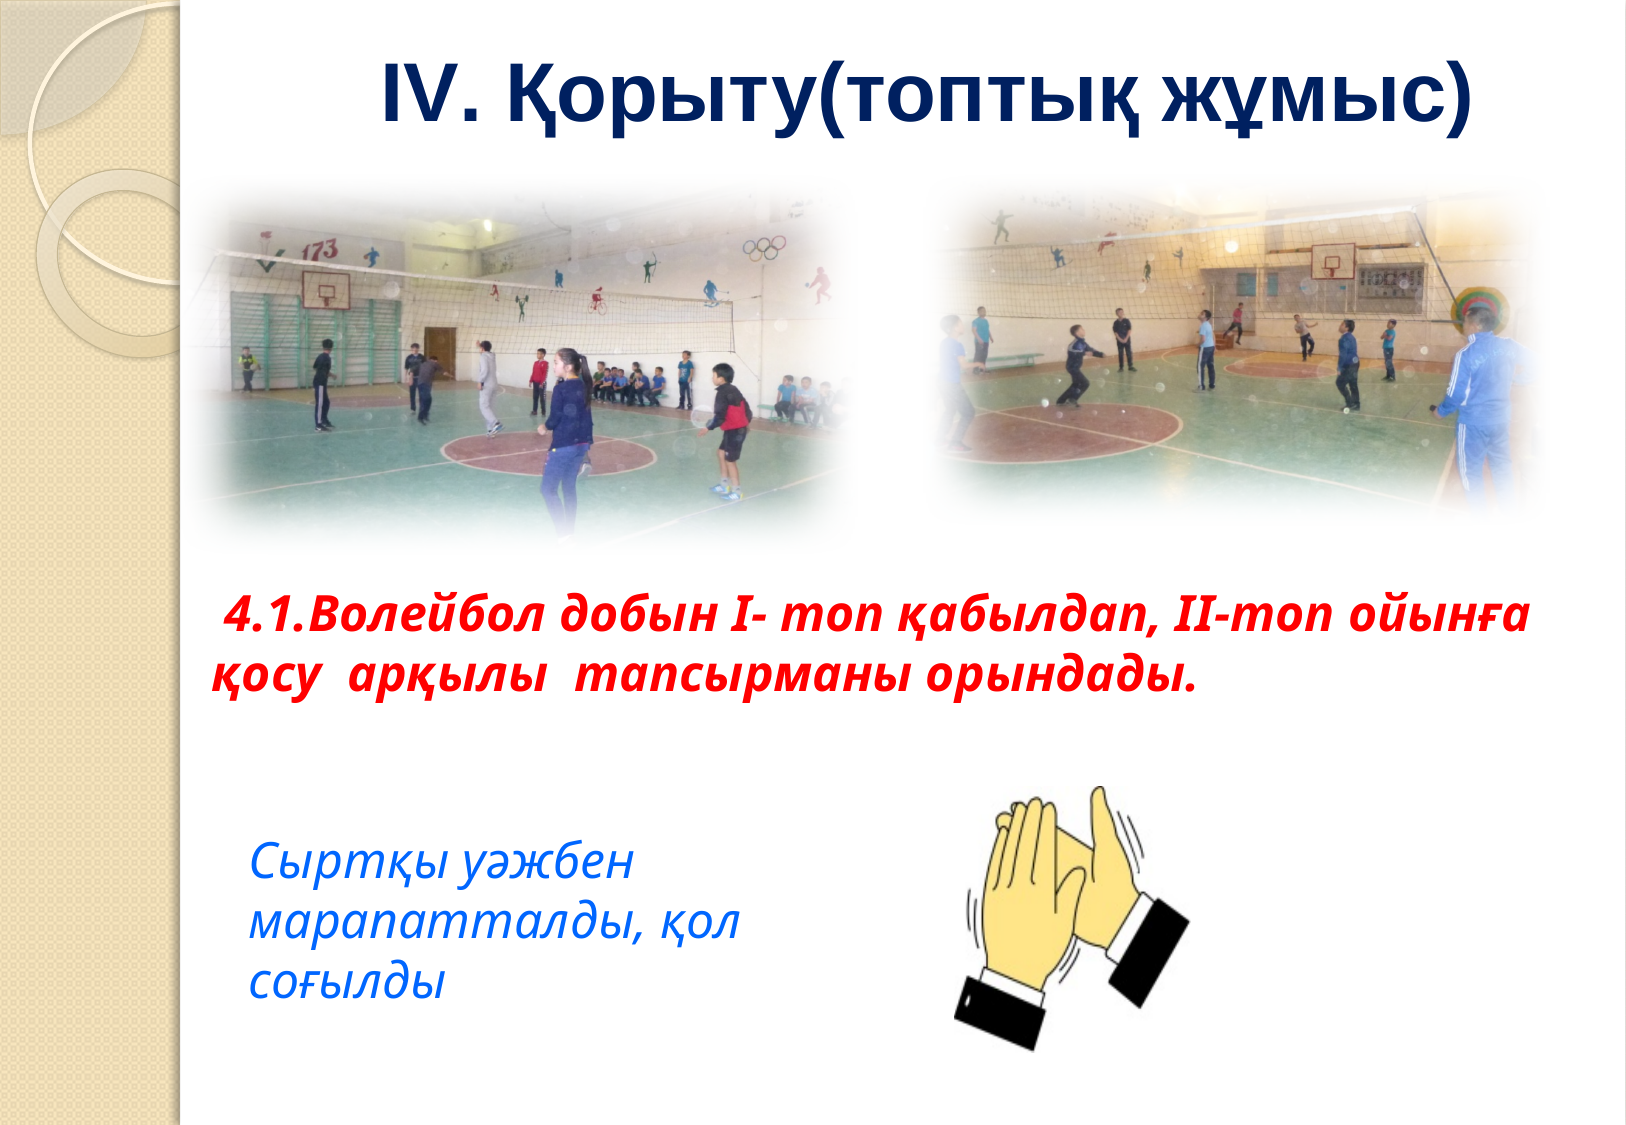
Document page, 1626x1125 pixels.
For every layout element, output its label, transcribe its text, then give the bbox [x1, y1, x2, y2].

list 4.1.Волейбол добын I- топ қабылдап, II-топ ойынға қосу арқылы тапсырманы орындады. [196, 573, 1625, 999]
text_box IV. Қорыту(топтық жұмыс) [365, 30, 1491, 146]
text_box Сыртқы уәжбен марапатталды, қол соғылды [233, 820, 801, 1016]
picture [175, 172, 859, 557]
picture [953, 786, 1191, 1053]
picture [921, 172, 1551, 528]
